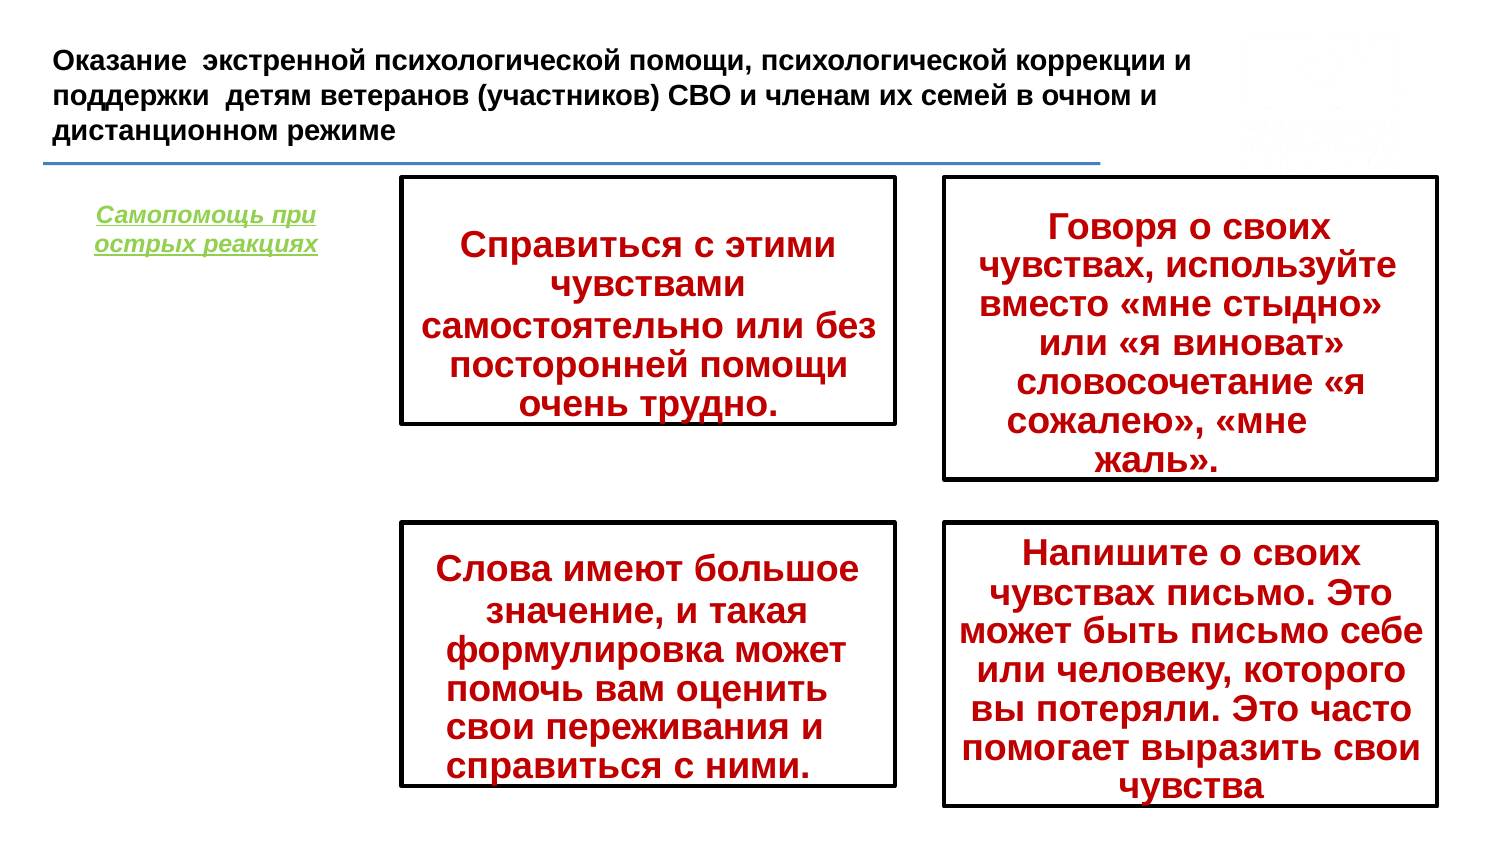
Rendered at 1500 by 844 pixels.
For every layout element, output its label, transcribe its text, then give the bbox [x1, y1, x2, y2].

text_box Справиться с этими чувствами самостоятельно или без посторонней помощи очень трудно. [401, 177, 895, 424]
text_box Самопомощь при острых реакциях [92, 196, 322, 258]
text_box Оказание экстренной психологической помощи, психологической коррекции и поддержки детям ветеранов (участников) СВО и членам их семей в очном и дистанционном режиме [37, 34, 944, 154]
text_box Напишите о своих чувствах письмо. Это может быть письмо себе или человеку, которого вы потеряли. Это часто помогает выразить свои чувства [943, 522, 1438, 807]
text_box Слова имеют большое значение, и такая формулировка может помочь вам оценить свои переживания и справиться с ними. [401, 522, 895, 787]
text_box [943, 35, 1438, 474]
